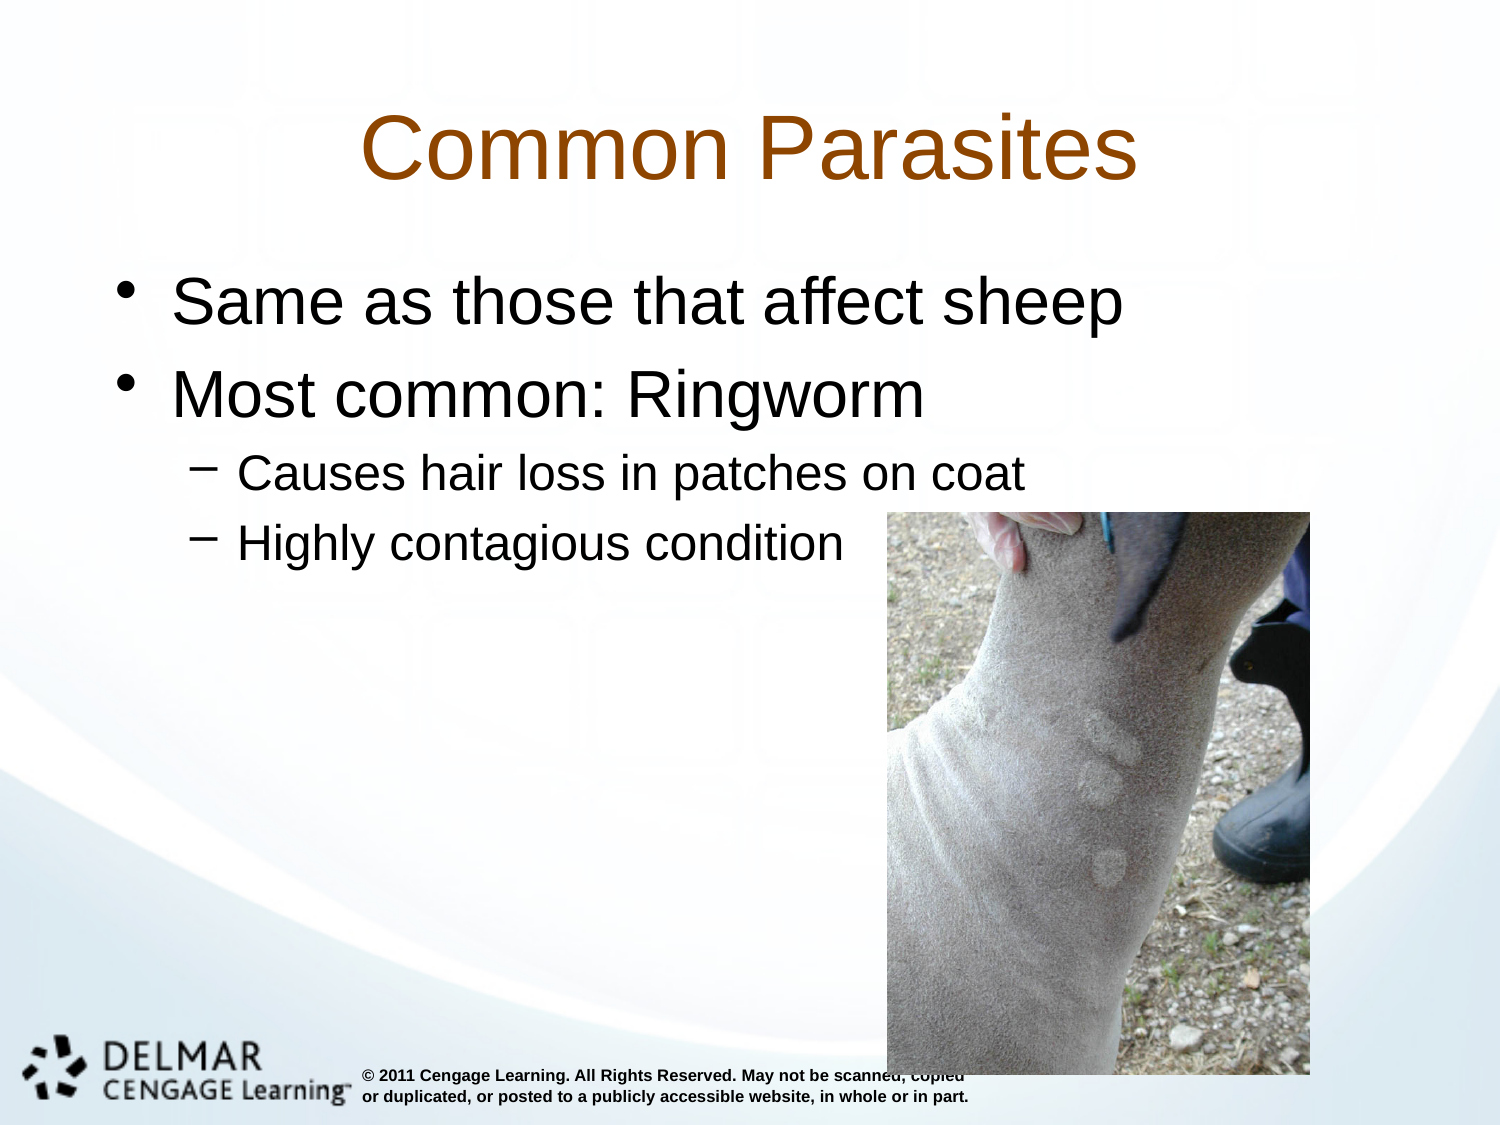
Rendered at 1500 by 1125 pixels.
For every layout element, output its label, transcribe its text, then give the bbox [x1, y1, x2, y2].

picture [0, 0, 1500, 1125]
list Same as those that affect sheep Most common: Ringworm Causes hair loss in patches on coat Highly contagious condition [99, 249, 1401, 988]
title Common Parasites [99, 87, 1401, 238]
